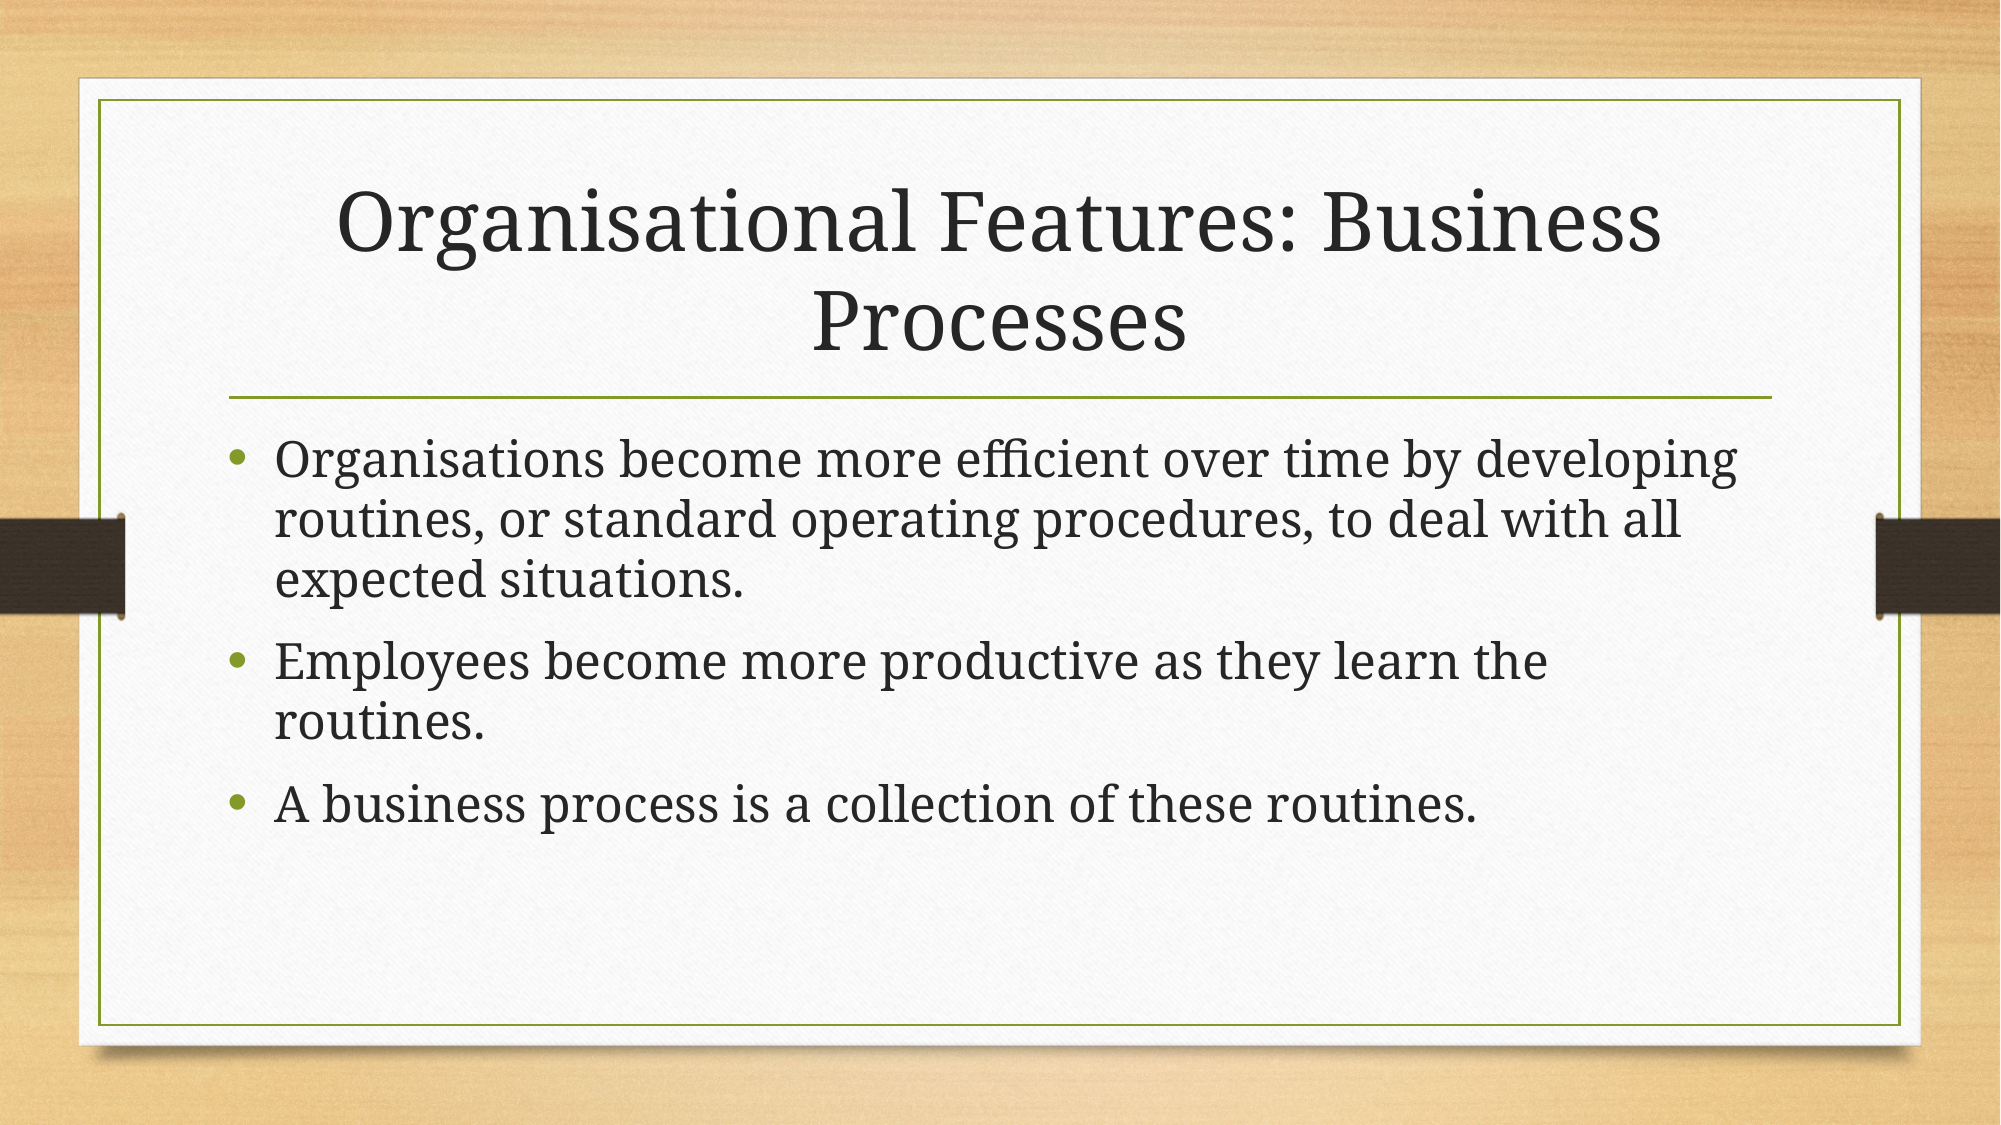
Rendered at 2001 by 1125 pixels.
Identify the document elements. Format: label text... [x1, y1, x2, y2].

list Organisations become more efficient over time by developing routines, or standard operating procedures, to deal with all expected situations. Employees become more productive as they learn the routines. A business process is a collection of these routines. [212, 419, 1788, 964]
title Organisational Features: Business Processes [212, 161, 1788, 375]
picture [0, 0, 2001, 1125]
